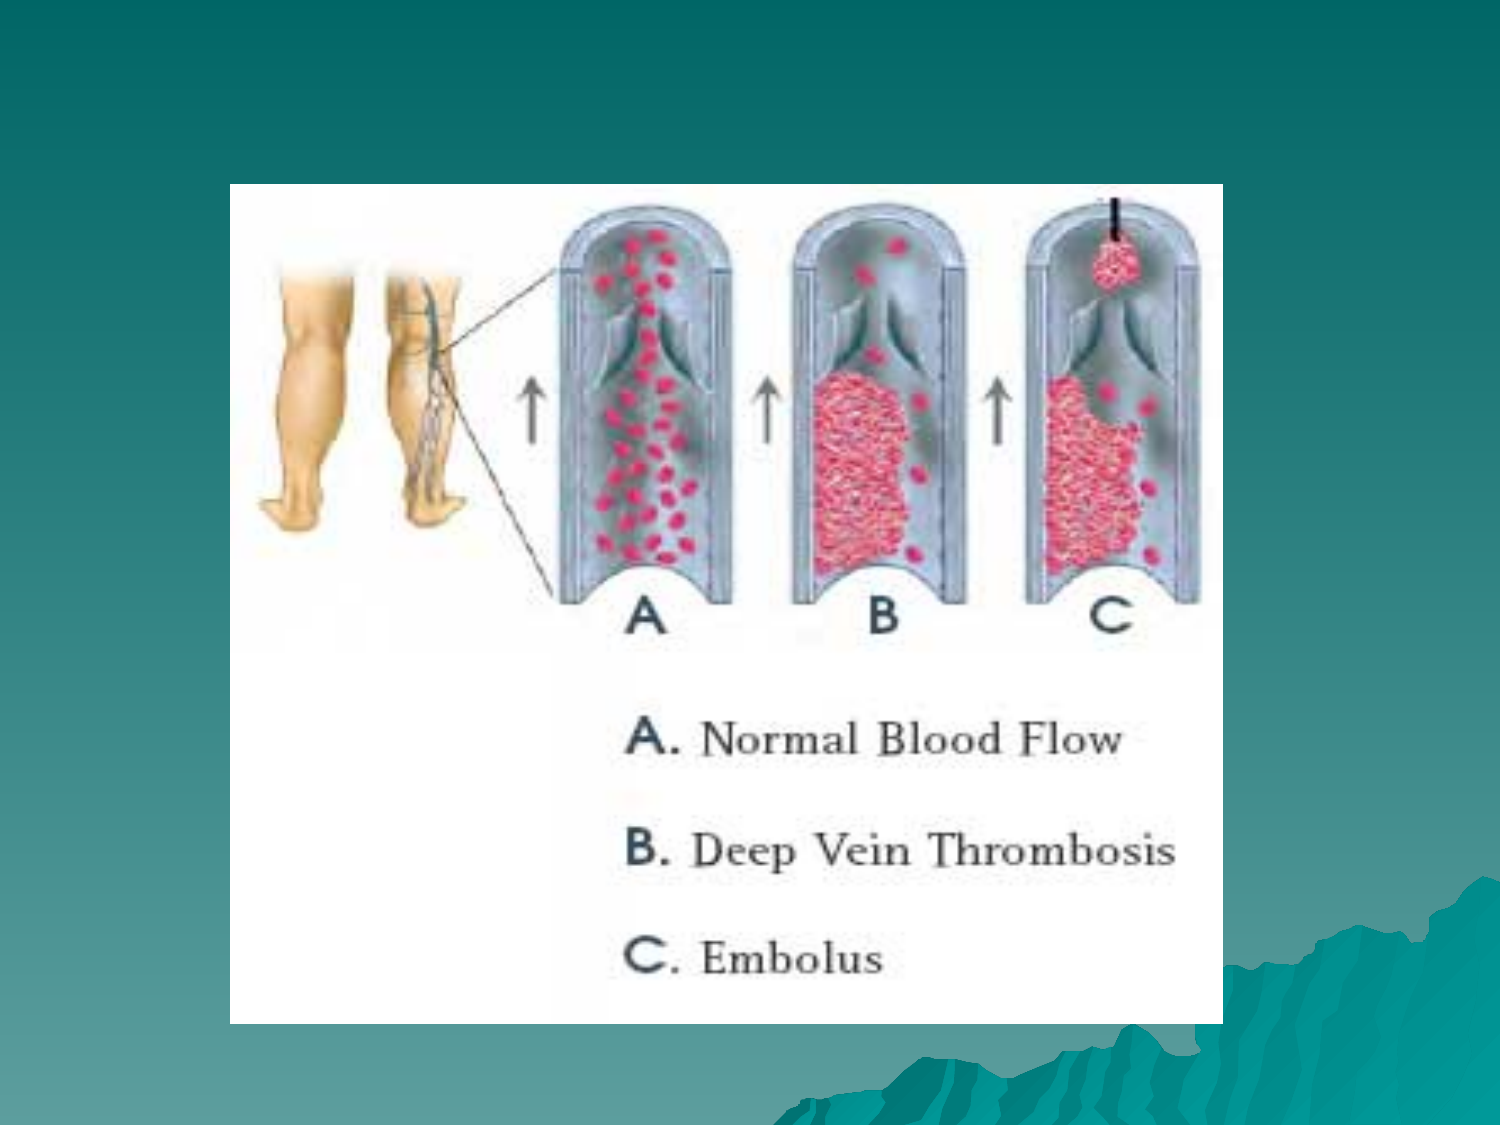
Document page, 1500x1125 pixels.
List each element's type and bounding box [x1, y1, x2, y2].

picture [229, 184, 1223, 1024]
